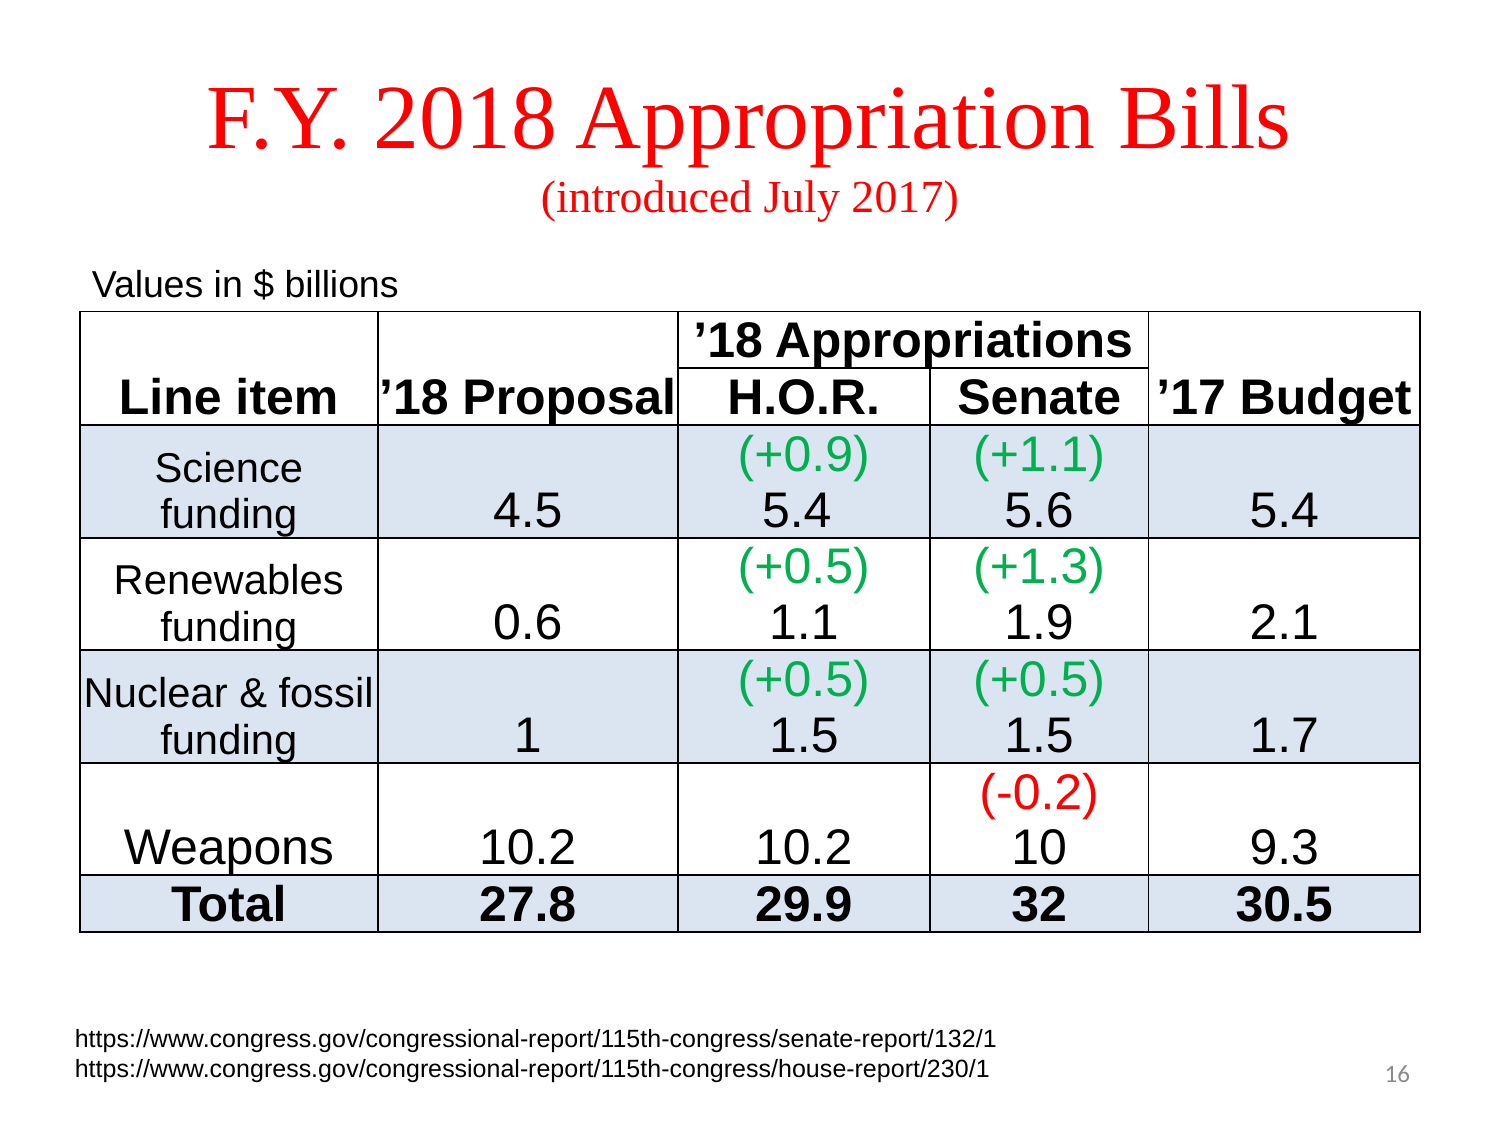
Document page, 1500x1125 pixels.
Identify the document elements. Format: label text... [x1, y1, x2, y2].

table_cell (+1.3) 1.9 [931, 539, 1148, 649]
text_box https://www.congress.gov/congressional-report/115th-congress/senate-report/132/1 https://www.congress.gov/congressional-report/115th-congress/house-report/230/1 [60, 1015, 1420, 1090]
table_header ’18 Appropriations [679, 312, 1148, 367]
table_cell 27.8 [379, 876, 677, 931]
table_cell 30.5 [1149, 876, 1419, 931]
table_cell 1.7 [1149, 651, 1419, 762]
table_cell (+0.9) 5.4 [679, 426, 929, 537]
table_cell 4.5 [379, 426, 677, 537]
table_cell 0.6 [379, 539, 677, 649]
table_cell (-0.2) 10 [931, 764, 1148, 874]
table_cell H.O.R. [679, 369, 929, 424]
table_cell (+1.1) 5.6 [931, 426, 1148, 537]
table_cell Total [81, 876, 377, 931]
table_header ’17 Budget [1149, 312, 1419, 424]
table_cell 32 [931, 876, 1148, 931]
table_cell 1 [379, 651, 677, 762]
table_cell Science funding [81, 426, 377, 537]
table_cell 10.2 [679, 764, 929, 874]
table_cell 2.1 [1149, 539, 1419, 649]
table_cell (+0.5) 1.5 [679, 651, 929, 762]
table_cell Nuclear & fossil funding [81, 651, 377, 762]
table_cell Weapons [81, 764, 377, 874]
table_cell 10.2 [379, 764, 677, 874]
text_box Values in $ billions [77, 252, 414, 313]
table_cell 5.4 [1149, 426, 1419, 537]
table_cell Renewables funding [81, 539, 377, 649]
table_header ’18 Proposal [379, 312, 677, 424]
table_cell 29.9 [679, 876, 929, 931]
table_cell Senate [931, 369, 1148, 424]
slide_number 16 [1074, 1042, 1425, 1103]
table_cell (+0.5) 1.1 [679, 539, 929, 649]
title F.Y. 2018 Appropriation Bills (introduced July 2017) [75, 45, 1425, 233]
table_cell (+0.5) 1.5 [931, 651, 1148, 762]
table_cell 9.3 [1149, 764, 1419, 874]
table_header Line item [81, 313, 377, 424]
